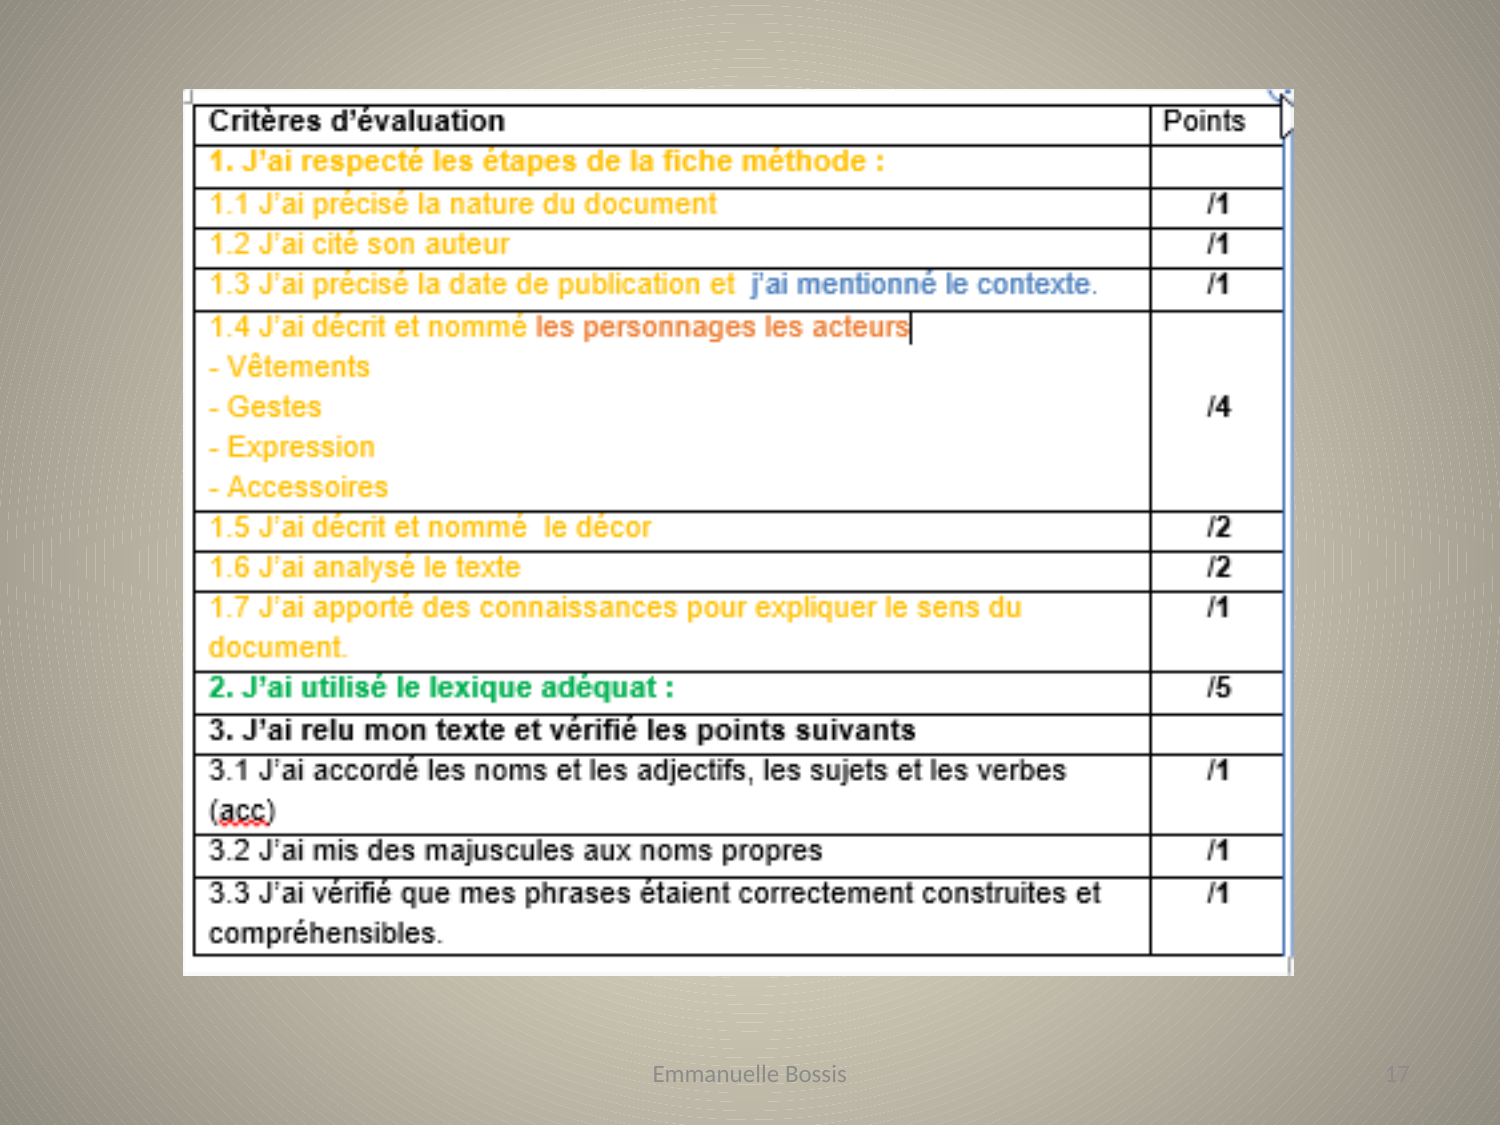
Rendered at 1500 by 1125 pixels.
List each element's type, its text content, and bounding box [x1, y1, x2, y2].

picture [182, 89, 1294, 976]
slide_number 17 [1074, 1042, 1425, 1103]
footer Emmanuelle Bossis [512, 1042, 988, 1103]
